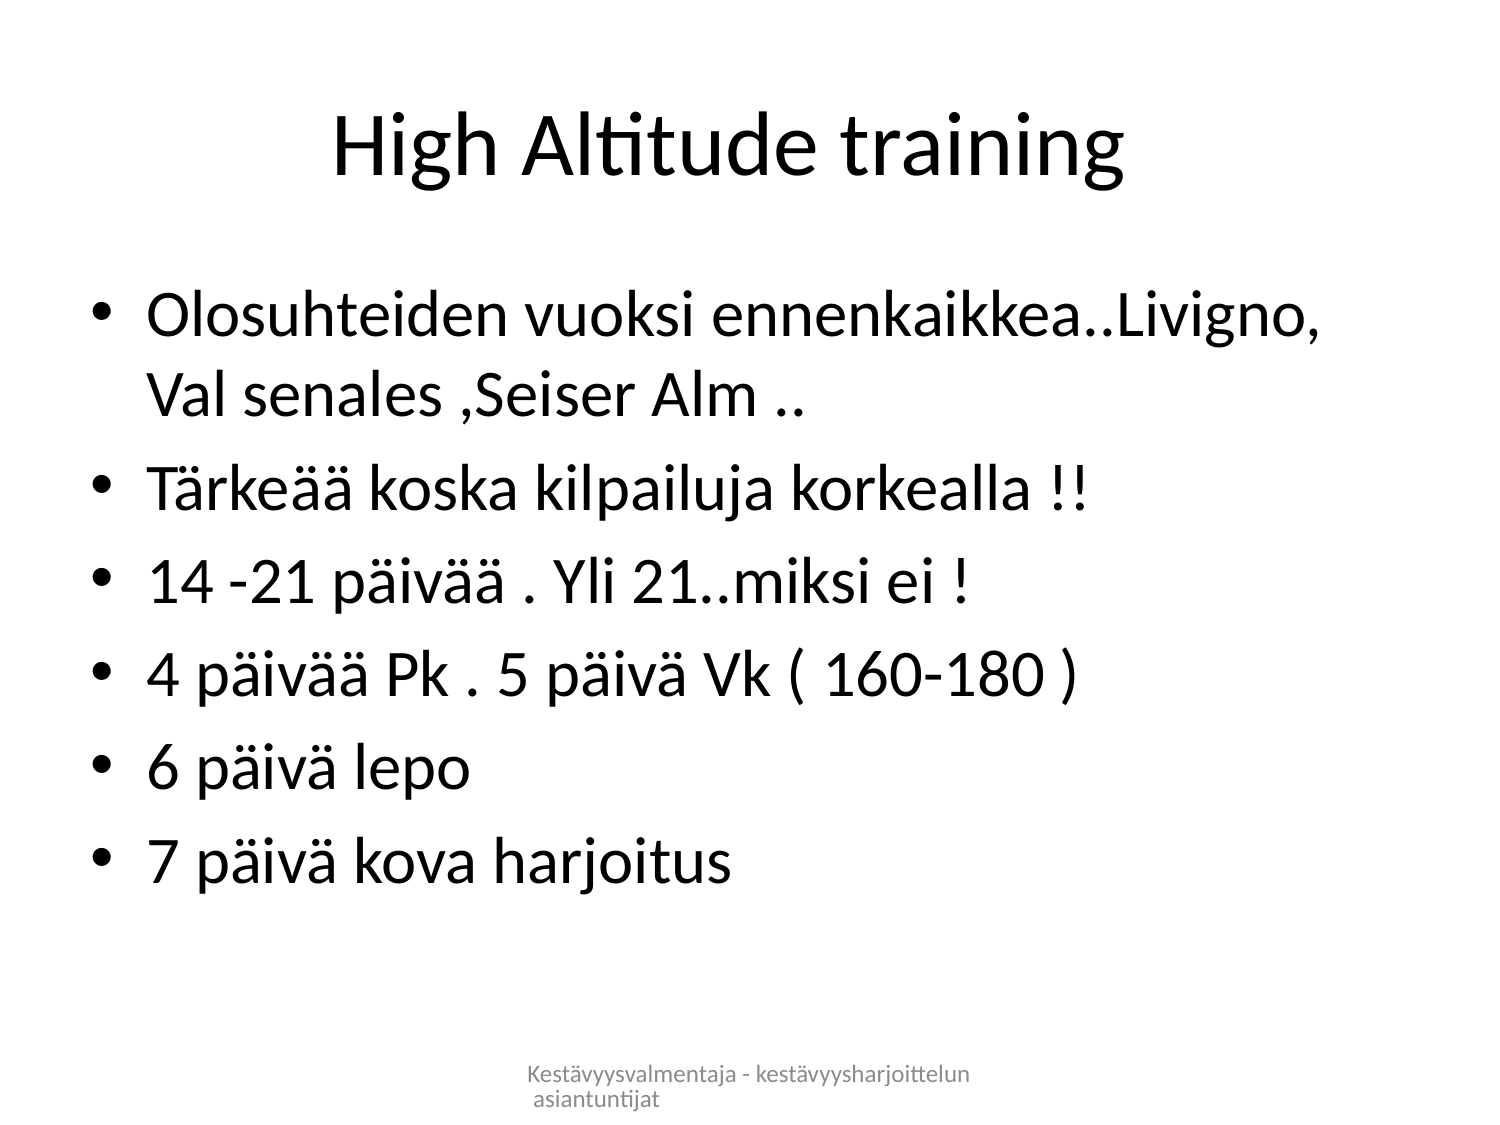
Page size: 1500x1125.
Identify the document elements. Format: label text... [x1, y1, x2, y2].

list Olosuhteiden vuoksi ennenkaikkea..Livigno, Val senales ,Seiser Alm .. Tärkeää koska kilpailuja korkealla !! 14 -21 päivää . Yli 21..miksi ei ! 4 päivää Pk . 5 päivä Vk ( 160-180 ) 6 päivä lepo 7 päivä kova harjoitus [75, 262, 1425, 1005]
footer Kestävyysvalmentaja - kestävyysharjoittelun asiantuntijat [512, 1042, 988, 1103]
title High Altitude training [75, 45, 1425, 233]
